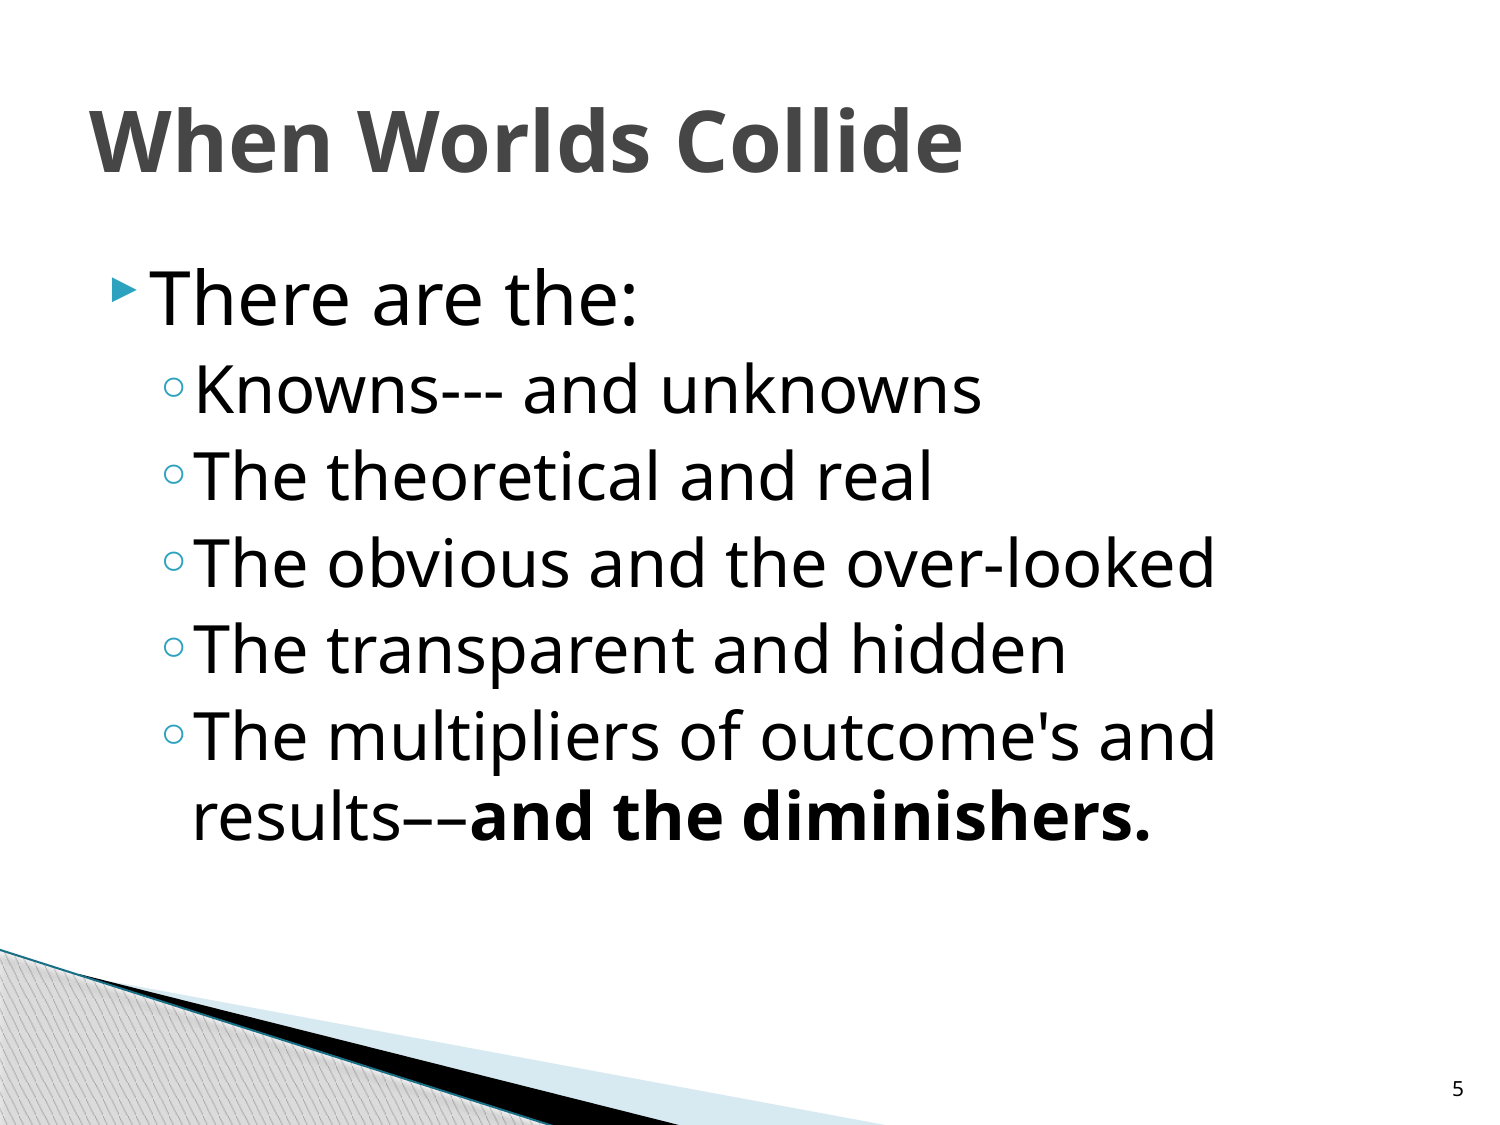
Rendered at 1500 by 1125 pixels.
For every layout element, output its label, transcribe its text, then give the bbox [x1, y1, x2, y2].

slide_number 5 [1418, 1051, 1479, 1112]
title When Worlds Collide [75, 45, 1425, 233]
list There are the: Knowns--- and unknowns The theoretical and real The obvious and the over-looked The transparent and hidden The multipliers of outcome's and results––and the diminishers. [75, 243, 1425, 986]
